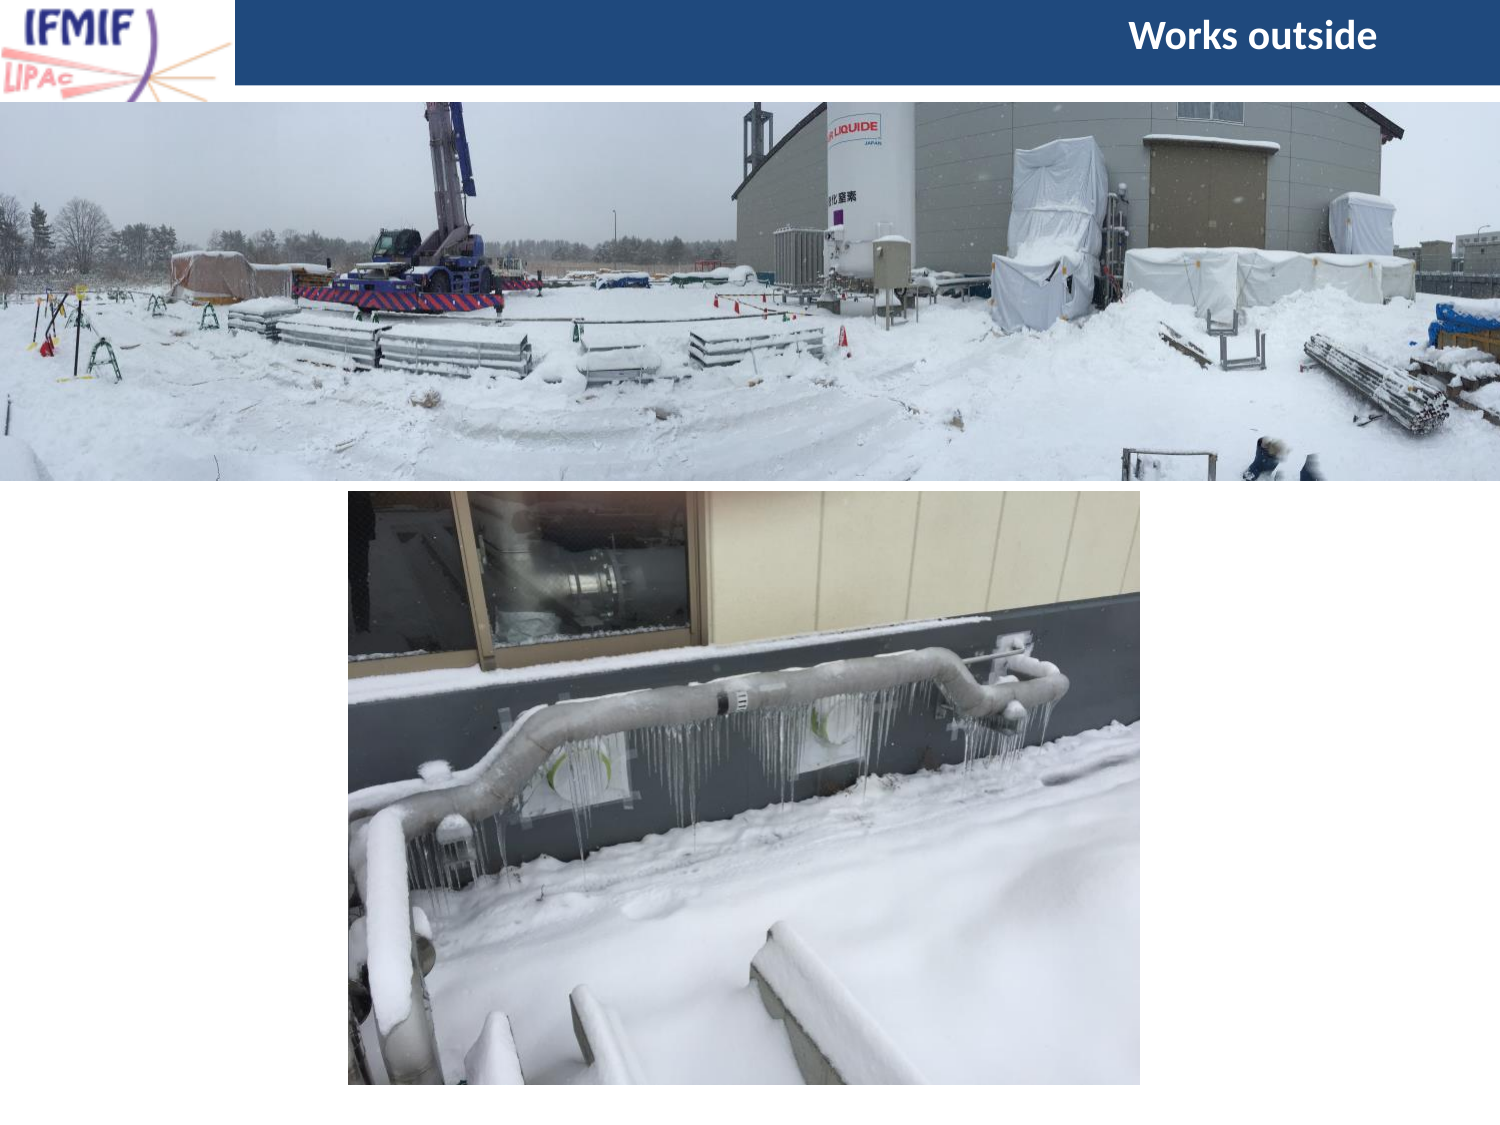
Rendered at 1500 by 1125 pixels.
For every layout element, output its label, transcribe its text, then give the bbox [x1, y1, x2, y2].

picture [348, 491, 1140, 1086]
picture [0, 0, 1500, 482]
text_box Works outside [1006, 0, 1500, 88]
